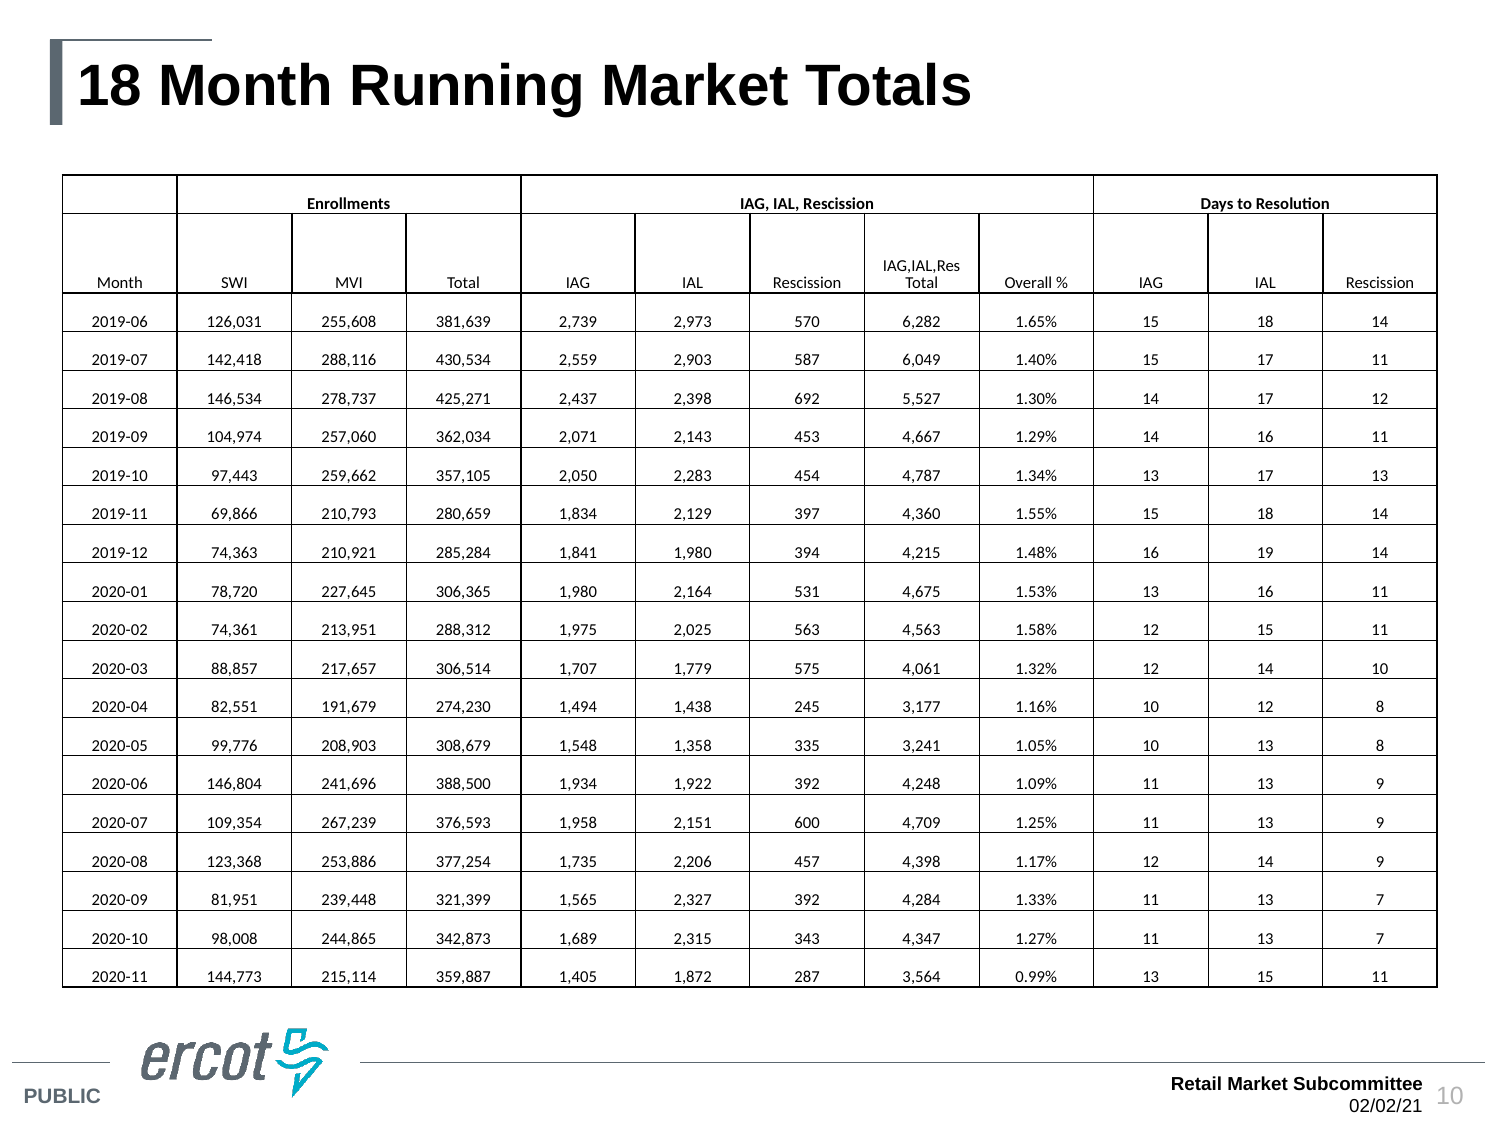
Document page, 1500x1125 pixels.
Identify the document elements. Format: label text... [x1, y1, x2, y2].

table_cell 255,608 [292, 294, 406, 331]
table_cell 2020-09 [63, 872, 176, 910]
table_cell 4,398 [865, 833, 979, 871]
table_cell 88,857 [178, 641, 291, 678]
table_cell 13 [1209, 756, 1322, 794]
table_cell 2020-02 [63, 602, 176, 640]
table_cell 278,737 [292, 371, 406, 408]
table_cell 1,980 [522, 563, 635, 601]
table_cell 14 [1209, 641, 1322, 678]
table_cell 1,494 [522, 679, 635, 717]
table_cell 210,793 [292, 486, 406, 524]
table_cell 2,283 [636, 448, 749, 485]
table_cell Overall % [980, 214, 1093, 292]
table_cell 1.27% [980, 911, 1093, 948]
table_cell 425,271 [407, 371, 520, 408]
table_cell 6,282 [865, 294, 979, 331]
table_cell IAG,IAL,Res Total [865, 214, 978, 292]
table_cell 2,206 [636, 833, 749, 871]
table_cell 13 [1209, 718, 1322, 755]
table_cell 285,284 [407, 525, 520, 562]
table_cell 4,248 [865, 756, 979, 794]
table_cell 280,659 [407, 486, 520, 524]
table_cell 306,514 [407, 641, 520, 678]
table_cell 2,164 [636, 563, 749, 601]
table_cell 2,973 [636, 294, 749, 331]
table_cell 1,735 [522, 833, 635, 871]
table_cell 1,779 [636, 641, 749, 678]
table_cell 259,662 [292, 448, 406, 485]
table_cell 2,327 [636, 872, 749, 910]
table_cell 99,776 [178, 718, 291, 755]
table_cell 563 [750, 602, 864, 640]
table_cell 454 [750, 448, 864, 485]
table_cell 74,363 [178, 525, 291, 562]
table_header Enrollments [178, 176, 520, 213]
table_cell 11 [1323, 409, 1436, 447]
table_cell 7 [1323, 911, 1436, 948]
table_cell 274,230 [407, 679, 520, 717]
table_cell 2,025 [636, 602, 749, 640]
table_cell 4,360 [865, 486, 979, 524]
picture [137, 1024, 332, 1100]
table_cell 376,593 [407, 795, 520, 832]
table_cell IAL [1209, 214, 1322, 292]
table_cell 2020-07 [63, 795, 176, 832]
table_cell 4,787 [865, 448, 979, 485]
table_cell 4,563 [865, 602, 979, 640]
table_cell 104,974 [178, 409, 291, 447]
table_cell 3,177 [865, 679, 979, 717]
table_cell 12 [1094, 833, 1208, 871]
table_cell 357,105 [407, 448, 520, 485]
table_cell 2,071 [522, 409, 635, 447]
table_cell MVI [293, 214, 405, 292]
table_cell 288,116 [292, 332, 406, 370]
table_cell 1.29% [980, 409, 1093, 447]
table_cell 11 [1323, 563, 1436, 601]
table_cell 1.33% [980, 872, 1093, 910]
table_cell 109,354 [178, 795, 291, 832]
table_cell 2020-01 [63, 563, 176, 601]
table_cell 1,975 [522, 602, 635, 640]
table_cell 12 [1209, 679, 1322, 717]
table_cell 4,709 [865, 795, 979, 832]
table_cell 388,500 [407, 756, 520, 794]
table_cell 213,951 [292, 602, 406, 640]
table_cell 9 [1323, 756, 1436, 794]
table_cell 321,399 [407, 872, 520, 910]
table_cell 208,903 [292, 718, 406, 755]
table_cell Total [407, 214, 520, 292]
table_cell 2,398 [636, 371, 749, 408]
table_cell 3,241 [865, 718, 979, 755]
table_cell 308,679 [407, 718, 520, 755]
table_cell 11 [1323, 332, 1436, 370]
table_cell 1.55% [980, 486, 1093, 524]
table_cell 2019-09 [63, 409, 176, 447]
table_cell 2020-11 [63, 949, 176, 986]
table_cell 210,921 [292, 525, 406, 562]
table_cell 144,773 [178, 949, 291, 986]
table_cell 9 [1323, 833, 1436, 871]
table_cell 430,534 [407, 332, 520, 370]
table_cell 570 [750, 294, 864, 331]
table_cell 244,865 [292, 911, 406, 948]
table_cell 11 [1094, 911, 1208, 948]
title 18 Month Running Market Totals [62, 39, 1450, 228]
table_cell 17 [1209, 332, 1322, 370]
table_cell 98,008 [178, 911, 291, 948]
table_cell 13 [1094, 563, 1208, 601]
table_cell 1.40% [980, 332, 1093, 370]
table_cell 69,866 [178, 486, 291, 524]
table_cell 377,254 [407, 833, 520, 871]
table_cell 12 [1323, 371, 1436, 408]
table_cell 19 [1209, 525, 1322, 562]
table_cell 1,438 [636, 679, 749, 717]
table_cell 13 [1323, 448, 1436, 485]
table_cell SWI [178, 214, 291, 292]
table_cell 11 [1323, 949, 1436, 986]
table_cell 2020-04 [63, 679, 176, 717]
table_cell 394 [750, 525, 864, 562]
table_cell 1.48% [980, 525, 1093, 562]
table_cell 1,841 [522, 525, 635, 562]
table_cell 9 [1323, 795, 1436, 832]
table_cell 15 [1094, 486, 1208, 524]
table_cell Month [63, 214, 176, 292]
table_cell 97,443 [178, 448, 291, 485]
table_cell 692 [750, 371, 864, 408]
table_cell 16 [1094, 525, 1208, 562]
table_cell 18 [1209, 294, 1322, 331]
table_cell 12 [1094, 602, 1208, 640]
table_cell 14 [1209, 833, 1322, 871]
table_cell IAG [1094, 214, 1207, 292]
table_cell 4,667 [865, 409, 979, 447]
table_cell 146,534 [178, 371, 291, 408]
table_cell 11 [1323, 602, 1436, 640]
table_cell 587 [750, 332, 864, 370]
table_cell 2019-12 [63, 525, 176, 562]
table_cell 10 [1323, 641, 1436, 678]
table_cell IAL [636, 214, 749, 292]
table_cell 1,922 [636, 756, 749, 794]
table_cell 11 [1094, 756, 1208, 794]
table_cell 5,527 [865, 371, 979, 408]
table_cell 2,315 [636, 911, 749, 948]
table_cell 13 [1209, 911, 1322, 948]
table_cell 16 [1209, 409, 1322, 447]
table_cell 10 [1094, 679, 1208, 717]
table_cell 191,679 [292, 679, 406, 717]
table_cell IAG [522, 214, 634, 292]
table_cell 600 [750, 795, 864, 832]
table_cell 1,565 [522, 872, 635, 910]
table_cell 2020-10 [63, 911, 176, 948]
table_cell 359,887 [407, 949, 520, 986]
table_cell 15 [1094, 332, 1208, 370]
table_cell 531 [750, 563, 864, 601]
table_cell 2019-11 [63, 486, 176, 524]
table_cell 575 [750, 641, 864, 678]
table_cell 217,657 [292, 641, 406, 678]
table_cell 10 [1094, 718, 1208, 755]
table_cell 2019-10 [63, 448, 176, 485]
table_cell 1.32% [980, 641, 1093, 678]
table_cell 2019-07 [63, 332, 176, 370]
table_cell 142,418 [178, 332, 291, 370]
table_cell 335 [750, 718, 864, 755]
table_cell 1.30% [980, 371, 1093, 408]
table_cell Rescission [1324, 214, 1436, 292]
table_cell 18 [1209, 486, 1322, 524]
table_cell 1,834 [522, 486, 635, 524]
table_cell 1,358 [636, 718, 749, 755]
table_cell 2019-08 [63, 371, 176, 408]
table_cell 2,903 [636, 332, 749, 370]
table_cell 14 [1094, 409, 1208, 447]
table_cell 1.05% [980, 718, 1093, 755]
table_header Days to Resolution [1094, 176, 1436, 213]
table_cell 126,031 [178, 294, 291, 331]
table_cell 3,564 [865, 949, 979, 986]
table_cell 342,873 [407, 911, 520, 948]
table_cell 1.25% [980, 795, 1093, 832]
table_cell 11 [1094, 795, 1208, 832]
table_cell 1.65% [980, 294, 1093, 331]
table_cell 4,284 [865, 872, 979, 910]
table_cell 1,980 [636, 525, 749, 562]
table_cell 7 [1323, 872, 1436, 910]
table_cell 227,645 [292, 563, 406, 601]
table_cell 4,215 [865, 525, 979, 562]
table_cell 74,361 [178, 602, 291, 640]
table_cell 2020-08 [63, 833, 176, 871]
table_cell 392 [750, 872, 864, 910]
table_cell 457 [750, 833, 864, 871]
table_cell 16 [1209, 563, 1322, 601]
table_cell 13 [1209, 872, 1322, 910]
table_cell 2020-05 [63, 718, 176, 755]
table_cell 2,151 [636, 795, 749, 832]
table_cell 8 [1323, 679, 1436, 717]
table_cell 306,365 [407, 563, 520, 601]
table_cell 15 [1094, 294, 1208, 331]
table_cell 1,872 [636, 949, 749, 986]
table_cell 78,720 [178, 563, 291, 601]
table_cell 17 [1209, 371, 1322, 408]
table_cell 14 [1094, 371, 1208, 408]
table_cell 1.09% [980, 756, 1093, 794]
table_cell 123,368 [178, 833, 291, 871]
table_cell 14 [1323, 486, 1436, 524]
table_cell 381,639 [407, 294, 520, 331]
table_cell 2,129 [636, 486, 749, 524]
table_cell 8 [1323, 718, 1436, 755]
table_cell 1.34% [980, 448, 1093, 485]
table_cell 14 [1323, 294, 1436, 331]
table_cell 1,548 [522, 718, 635, 755]
table_cell 2,559 [522, 332, 635, 370]
table_cell 2,143 [636, 409, 749, 447]
table_cell 6,049 [865, 332, 979, 370]
table_cell 15 [1209, 602, 1322, 640]
table_cell 4,347 [865, 911, 979, 948]
table_cell 82,551 [178, 679, 291, 717]
table_header [63, 176, 176, 213]
table_cell 81,951 [178, 872, 291, 910]
table_cell 2,437 [522, 371, 635, 408]
table_cell 245 [750, 679, 864, 717]
table_cell 288,312 [407, 602, 520, 640]
table_cell 146,804 [178, 756, 291, 794]
table_cell 13 [1094, 448, 1208, 485]
table_cell 4,061 [865, 641, 979, 678]
table_cell 267,239 [292, 795, 406, 832]
table_cell 287 [750, 949, 864, 986]
table_cell 1,958 [522, 795, 635, 832]
table_cell 15 [1209, 949, 1322, 986]
table_cell 1.58% [980, 602, 1093, 640]
table_cell 13 [1094, 949, 1208, 986]
table_cell 12 [1094, 641, 1208, 678]
table_cell 257,060 [292, 409, 406, 447]
table_cell 11 [1094, 872, 1208, 910]
table_cell 1,689 [522, 911, 635, 948]
table_cell 1,405 [522, 949, 635, 986]
table_cell 13 [1209, 795, 1322, 832]
table_cell 2,739 [522, 294, 635, 331]
table_cell 4,675 [865, 563, 979, 601]
table_cell 17 [1209, 448, 1322, 485]
table_cell 239,448 [292, 872, 406, 910]
table_cell 392 [750, 756, 864, 794]
table_cell 2020-03 [63, 641, 176, 678]
table_cell Rescission [751, 214, 864, 292]
table_cell 241,696 [292, 756, 406, 794]
table_cell 215,114 [292, 949, 406, 986]
table_cell 1.53% [980, 563, 1093, 601]
table_cell 362,034 [407, 409, 520, 447]
table_cell 343 [750, 911, 864, 948]
table_cell 1,934 [522, 756, 635, 794]
table_cell 253,886 [292, 833, 406, 871]
table_cell 1,707 [522, 641, 635, 678]
table_cell 0.99% [980, 949, 1093, 986]
table_cell 1.17% [980, 833, 1093, 871]
table_cell 2,050 [522, 448, 635, 485]
slide_number 10 [1438, 1076, 1482, 1113]
table_cell 2019-06 [63, 294, 176, 331]
table_cell 397 [750, 486, 864, 524]
table_cell 453 [750, 409, 864, 447]
table_cell 2020-06 [63, 756, 176, 794]
table_cell 1.16% [980, 679, 1093, 717]
table_header IAG, IAL, Rescission [522, 176, 1093, 213]
text_box Retail Market Subcommittee 02/02/21 [1124, 1064, 1438, 1125]
table_cell 14 [1323, 525, 1436, 562]
